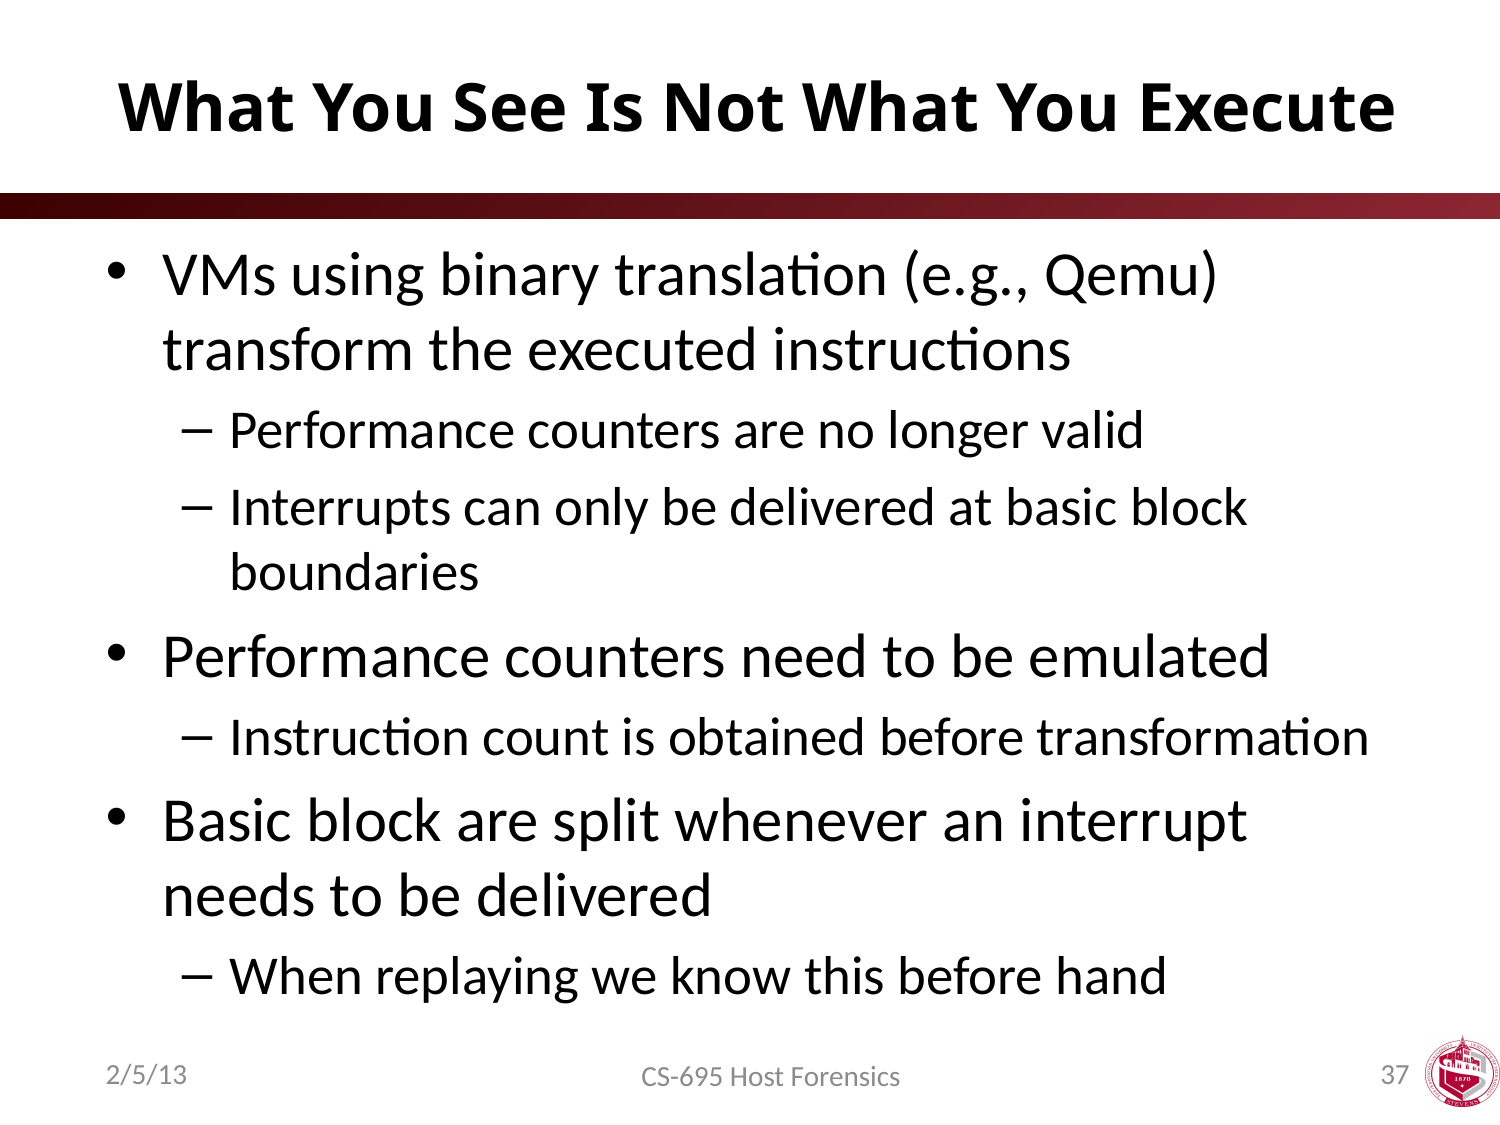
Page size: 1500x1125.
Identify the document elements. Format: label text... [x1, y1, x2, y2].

title What You See Is Not What You Execute [90, 21, 1426, 188]
slide_number 37 [1149, 1042, 1425, 1103]
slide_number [90, 1042, 366, 1103]
footer CS-695 Host Forensics [584, 1044, 958, 1105]
picture [1425, 1035, 1500, 1107]
list VMs using binary translation (e.g., Qemu) transform the executed instructions Performance counters are no longer valid Interrupts can only be delivered at basic block boundaries Performance counters need to be emulated Instruction count is obtained before transformation Basic block are split whenever an interrupt needs to be delivered When replaying we know this before hand [90, 224, 1426, 1026]
